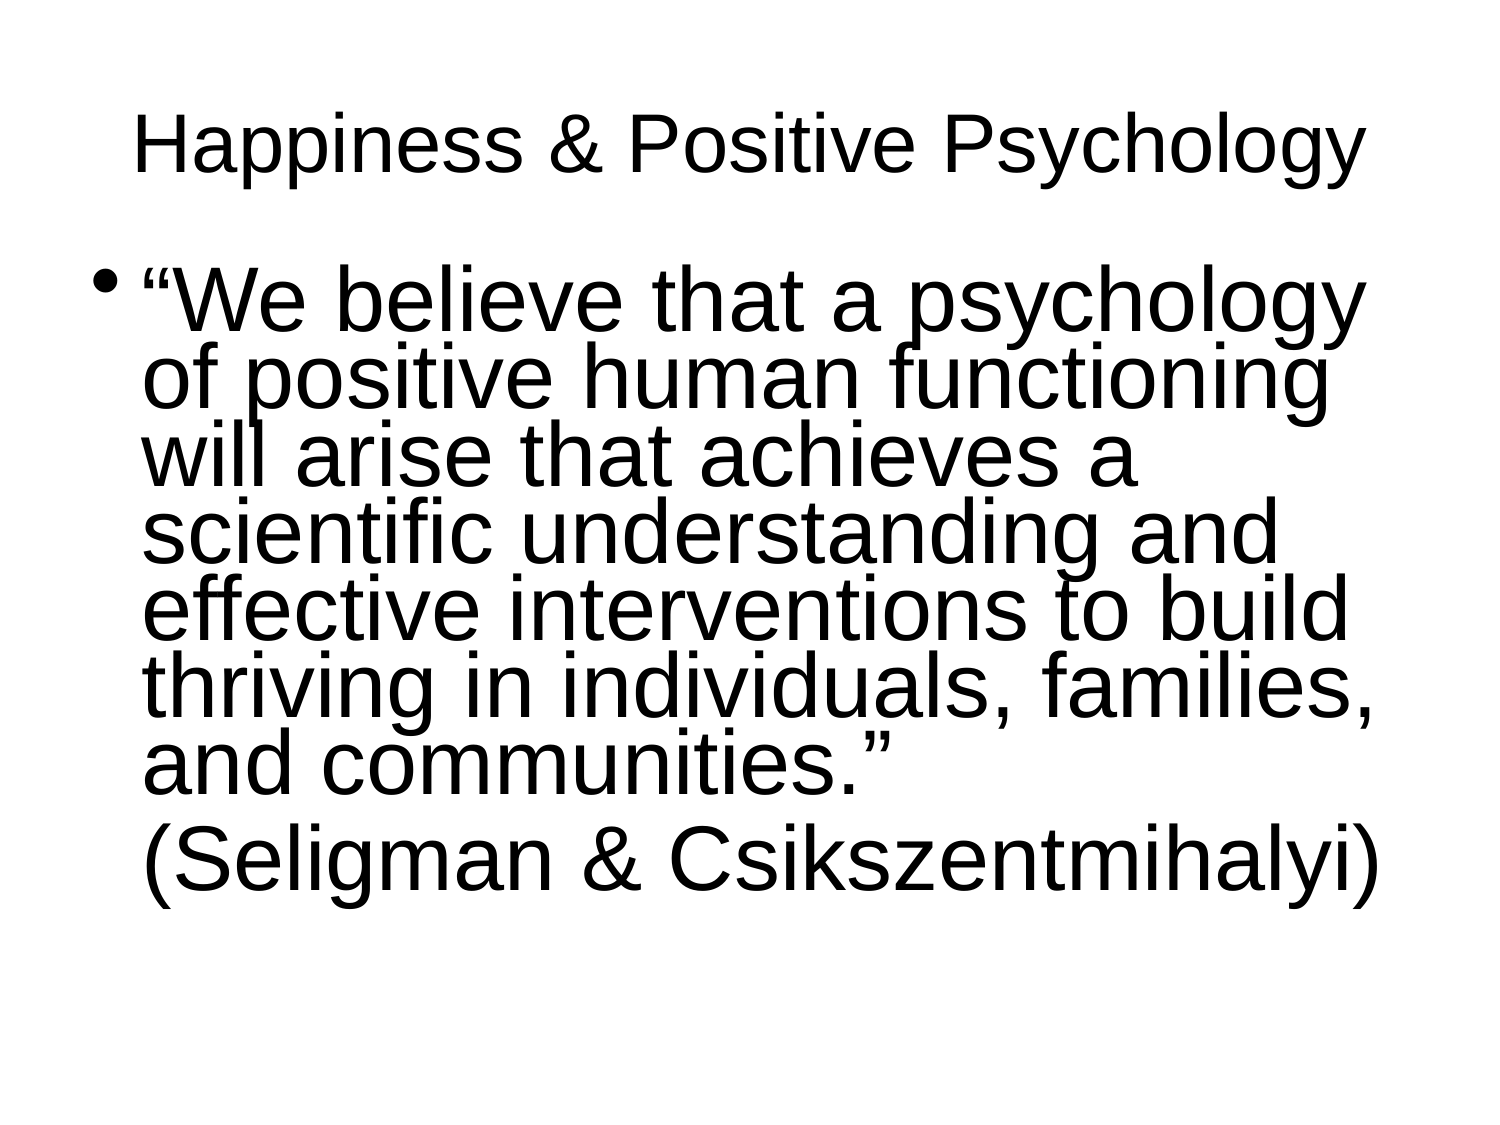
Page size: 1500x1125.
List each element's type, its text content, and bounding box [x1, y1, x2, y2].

title Happiness & Positive Psychology [74, 44, 1426, 233]
list “We believe that a psychology of positive human functioning will arise that achieves a scientific understanding and effective interventions to build thriving in individuals, families, and communities.” (Seligman & Csikszentmihalyi) [74, 262, 1426, 1006]
